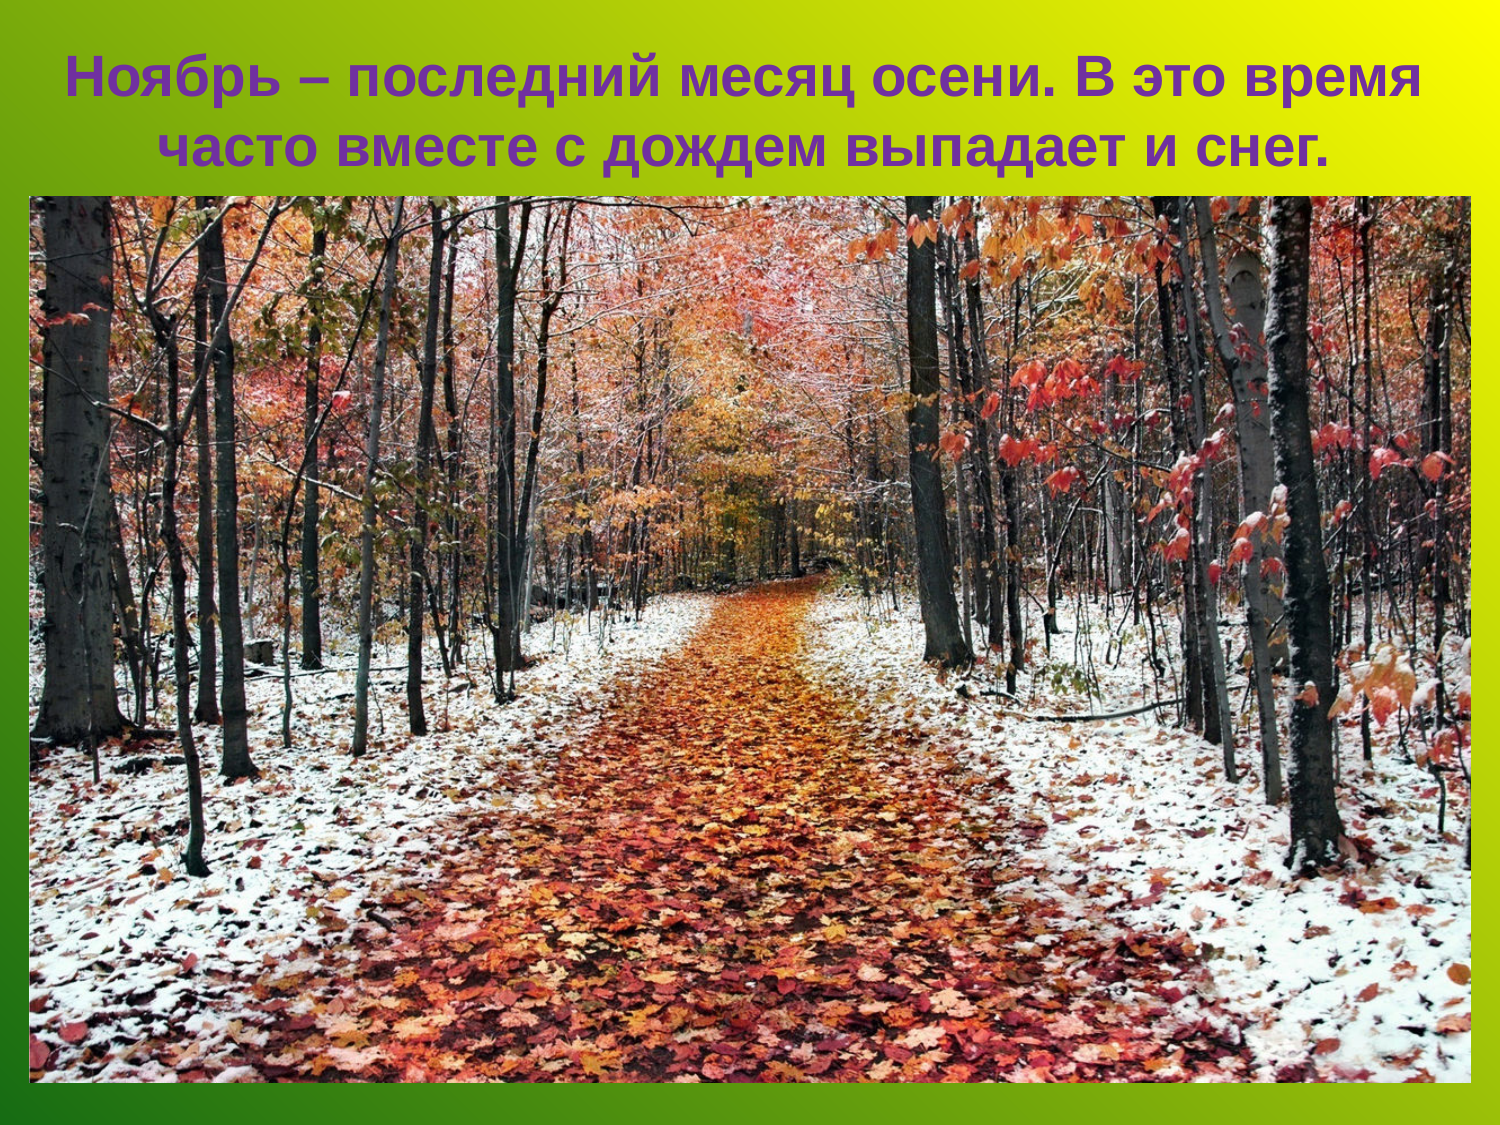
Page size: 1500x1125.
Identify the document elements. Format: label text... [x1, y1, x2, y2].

text_box Ноябрь – последний месяц осени. В это время часто вместе с дождем выпадает и снег. [29, 30, 1459, 186]
picture [29, 195, 1471, 1083]
